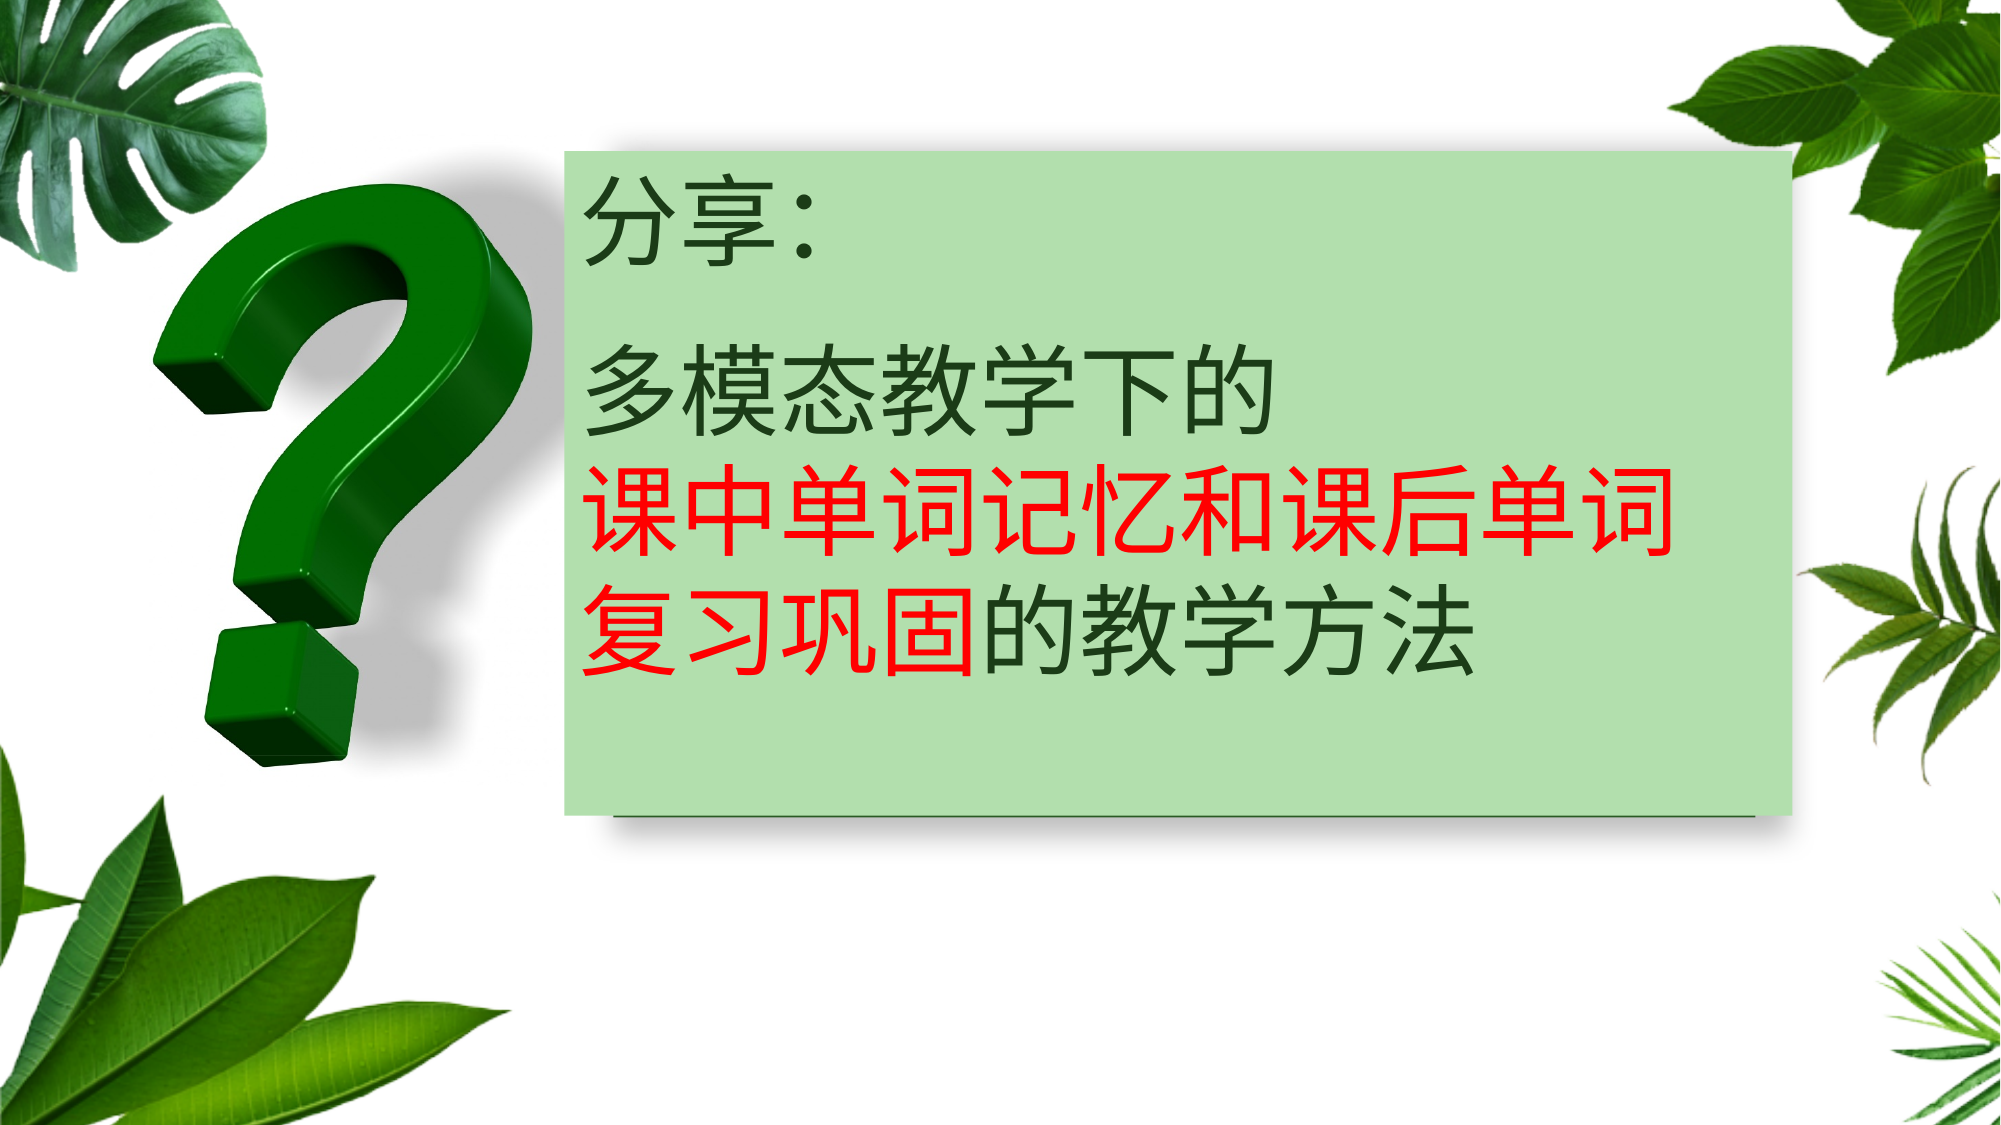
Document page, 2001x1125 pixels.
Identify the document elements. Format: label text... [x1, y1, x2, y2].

picture [0, 0, 2001, 1125]
text_box 分享： 多模态教学下的 课中单词记忆和课后单词复习巩固的教学方法 [564, 151, 1793, 816]
